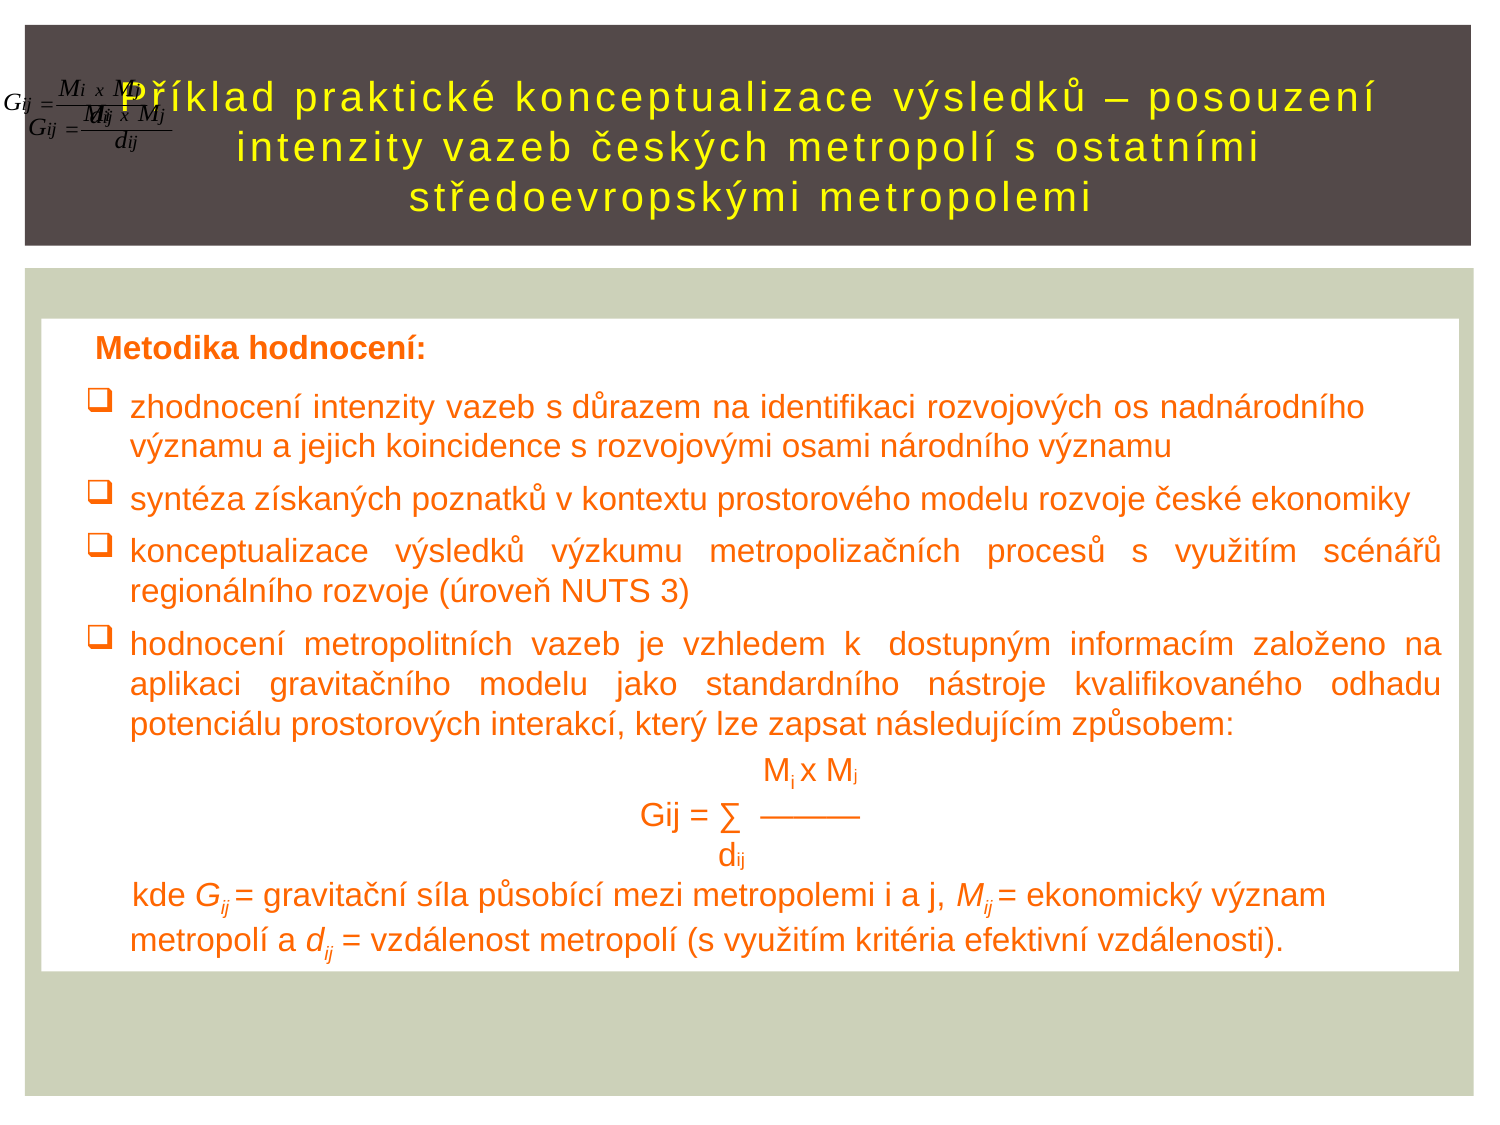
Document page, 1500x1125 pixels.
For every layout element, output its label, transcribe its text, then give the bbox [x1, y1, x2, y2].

title Příklad praktické konceptualizace výsledků – posouzení intenzity vazeb českých metropolí s ostatními středoevropskými metropolemi [62, 58, 1438, 232]
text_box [24, 99, 179, 159]
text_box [0, 74, 154, 134]
text_box [731, 90, 769, 176]
text_box Metodika hodnocení: zhodnocení intenzity vazeb s důrazem na identifikaci rozvojových os nadnárodního významu a jejich koincidence s rozvojovými osami národního významu syntéza získaných poznatků v kontextu prostorového modelu rozvoje české ekonomiky konceptualizace výsledků výzkumu metropolizačních procesů s využitím scénářů regionálního rozvoje (úroveň NUTS 3) hodnocení metropolitních vazeb je vzhledem k dostupným informacím založeno na aplikaci gravitačního modelu jako standardního nástroje kvalifikovaného odhadu potenciálu prostorových interakcí, který lze zapsat následujícím způsobem: Mi x Mj Gij = ∑ ——— dij kde Gij = gravitační síla působící mezi metropolemi i a j, Mij = ekonomický význam metropolí a dij = vzdálenost metropolí (s využitím kritéria efektivní vzdálenosti). [41, 318, 1459, 972]
text_box [756, 115, 794, 201]
